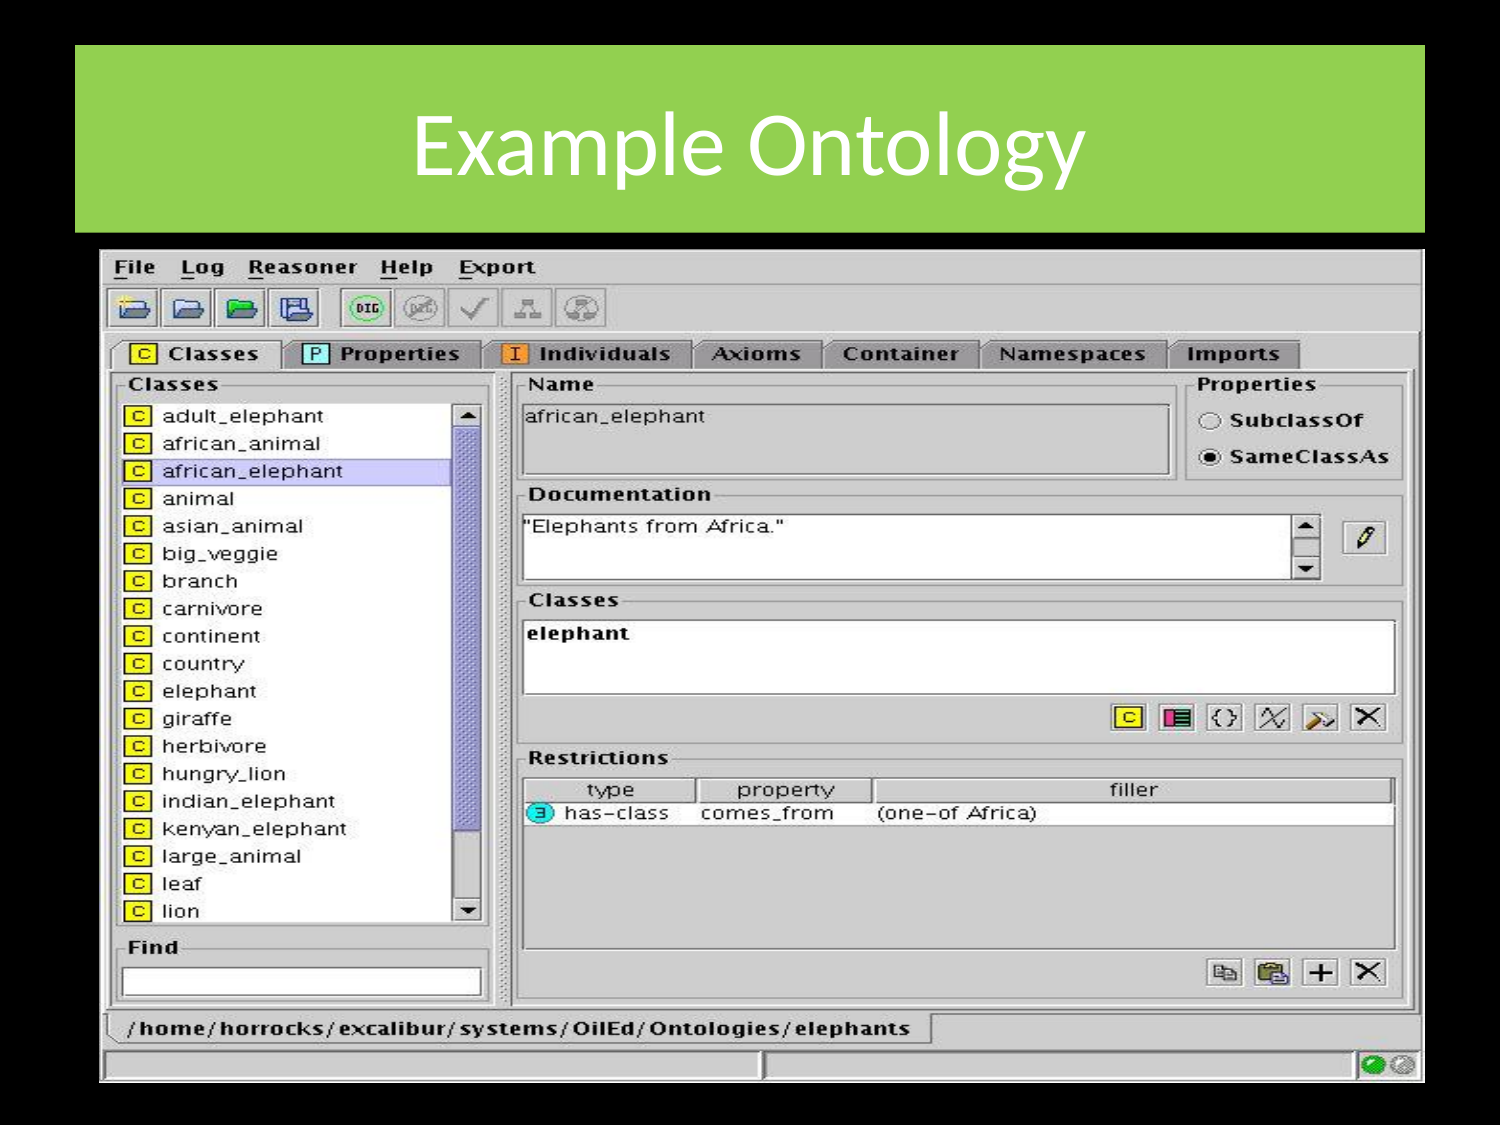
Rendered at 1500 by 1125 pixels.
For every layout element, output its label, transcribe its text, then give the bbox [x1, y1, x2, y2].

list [99, 249, 1426, 1083]
title Example Ontology [75, 45, 1425, 233]
